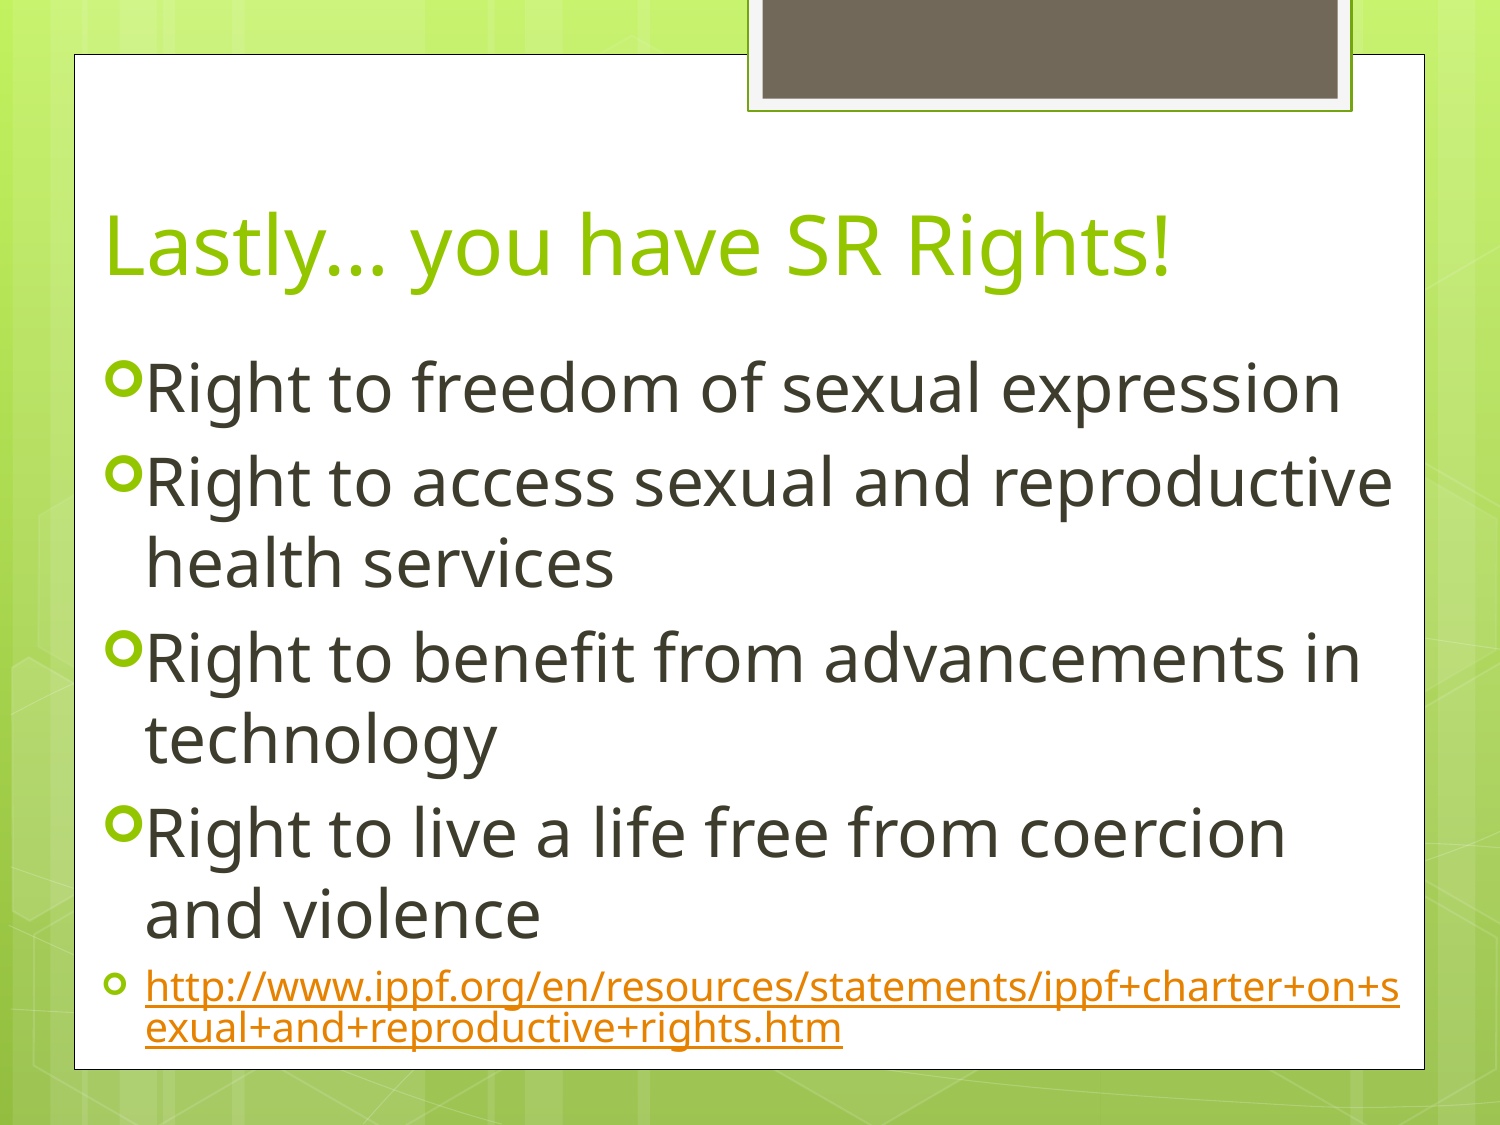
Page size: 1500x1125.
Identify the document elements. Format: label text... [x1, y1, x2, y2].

list Right to freedom of sexual expression Right to access sexual and reproductive health services Right to benefit from advancements in technology Right to live a life free from coercion and violence http://www.ippf.org/en/resources/statements/ippf+charter+on+sexual+and+reproductive+rights.htm [75, 337, 1425, 1038]
title Lastly… you have SR Rights! [87, 112, 1240, 300]
